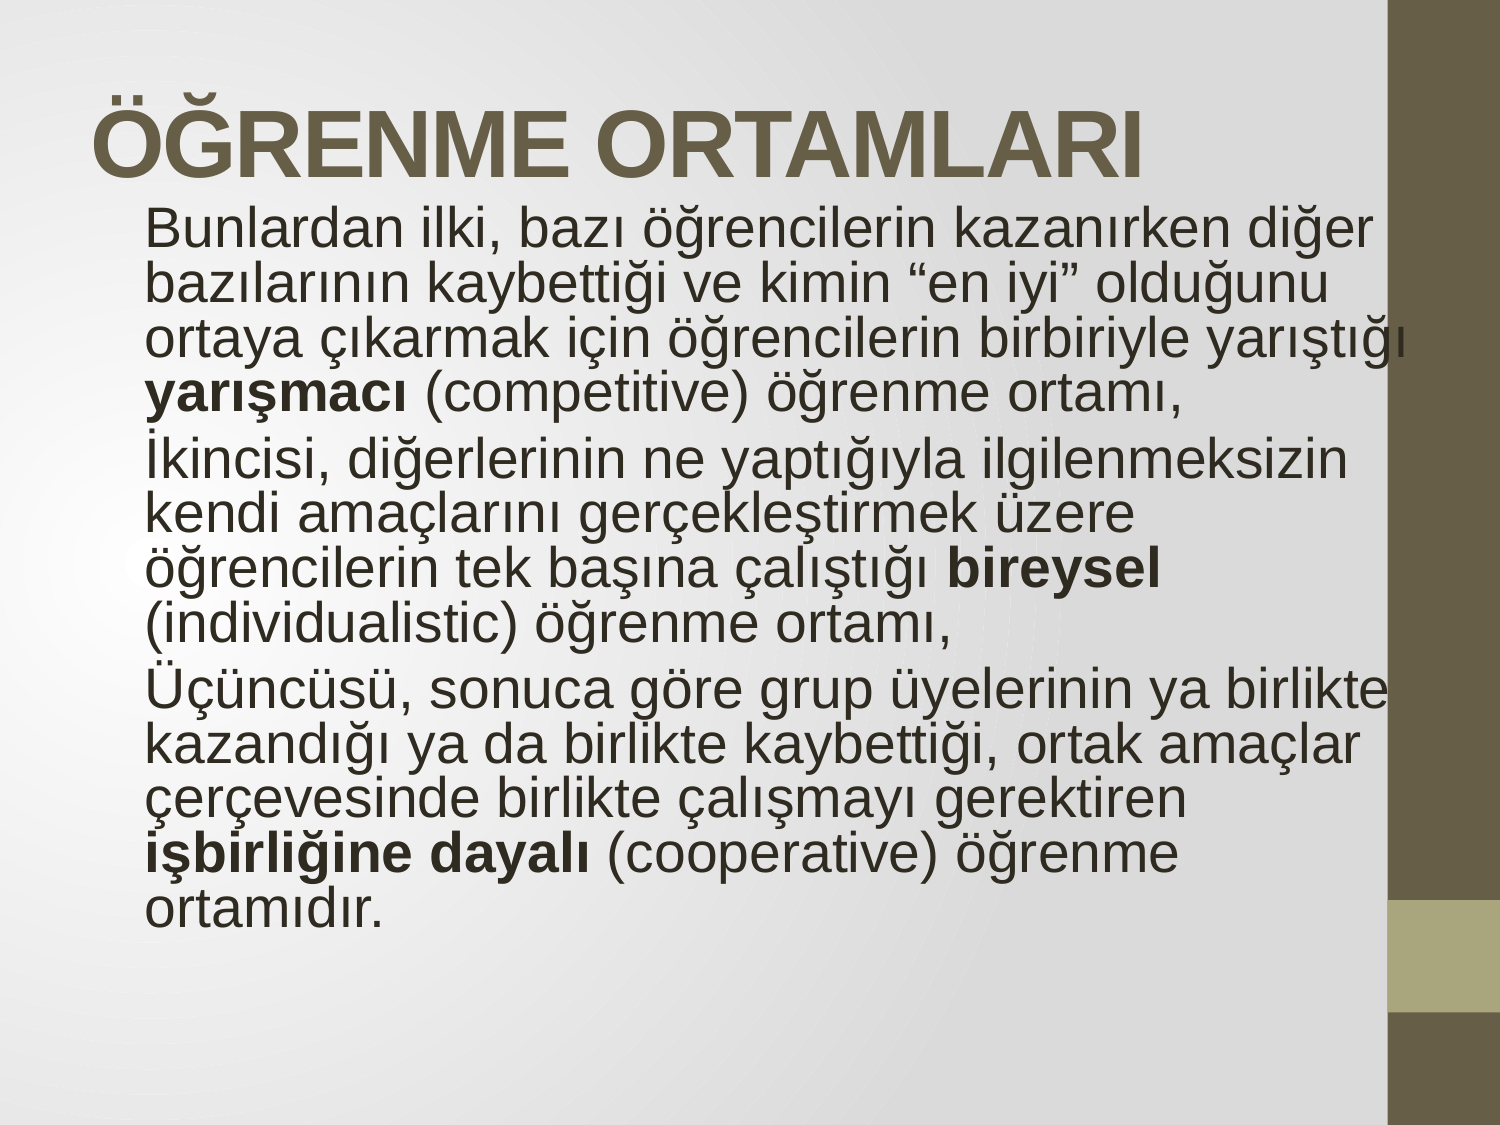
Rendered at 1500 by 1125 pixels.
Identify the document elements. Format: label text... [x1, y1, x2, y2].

title ÖĞRENME ORTAMLARI [75, 45, 1325, 196]
list Bunlardan ilki, bazı öğrencilerin kazanırken diğer bazılarının kaybettiği ve kimin “en iyi” olduğunu ortaya çıkarmak için öğrencilerin birbiriyle yarıştığı yarışmacı (competitive) öğrenme ortamı, İkincisi, diğerlerinin ne yaptığıyla ilgilenmeksizin kendi amaçlarını gerçekleştirmek üzere öğrencilerin tek başına çalıştığı bireysel (individualistic) öğrenme ortamı, Üçüncüsü, sonuca göre grup üyelerinin ya birlikte kazandığı ya da birlikte kaybettiği, ortak amaçlar çerçevesinde birlikte çalışmayı gerektiren işbirliğine dayalı (cooperative) öğrenme ortamıdır. [75, 196, 1425, 1005]
